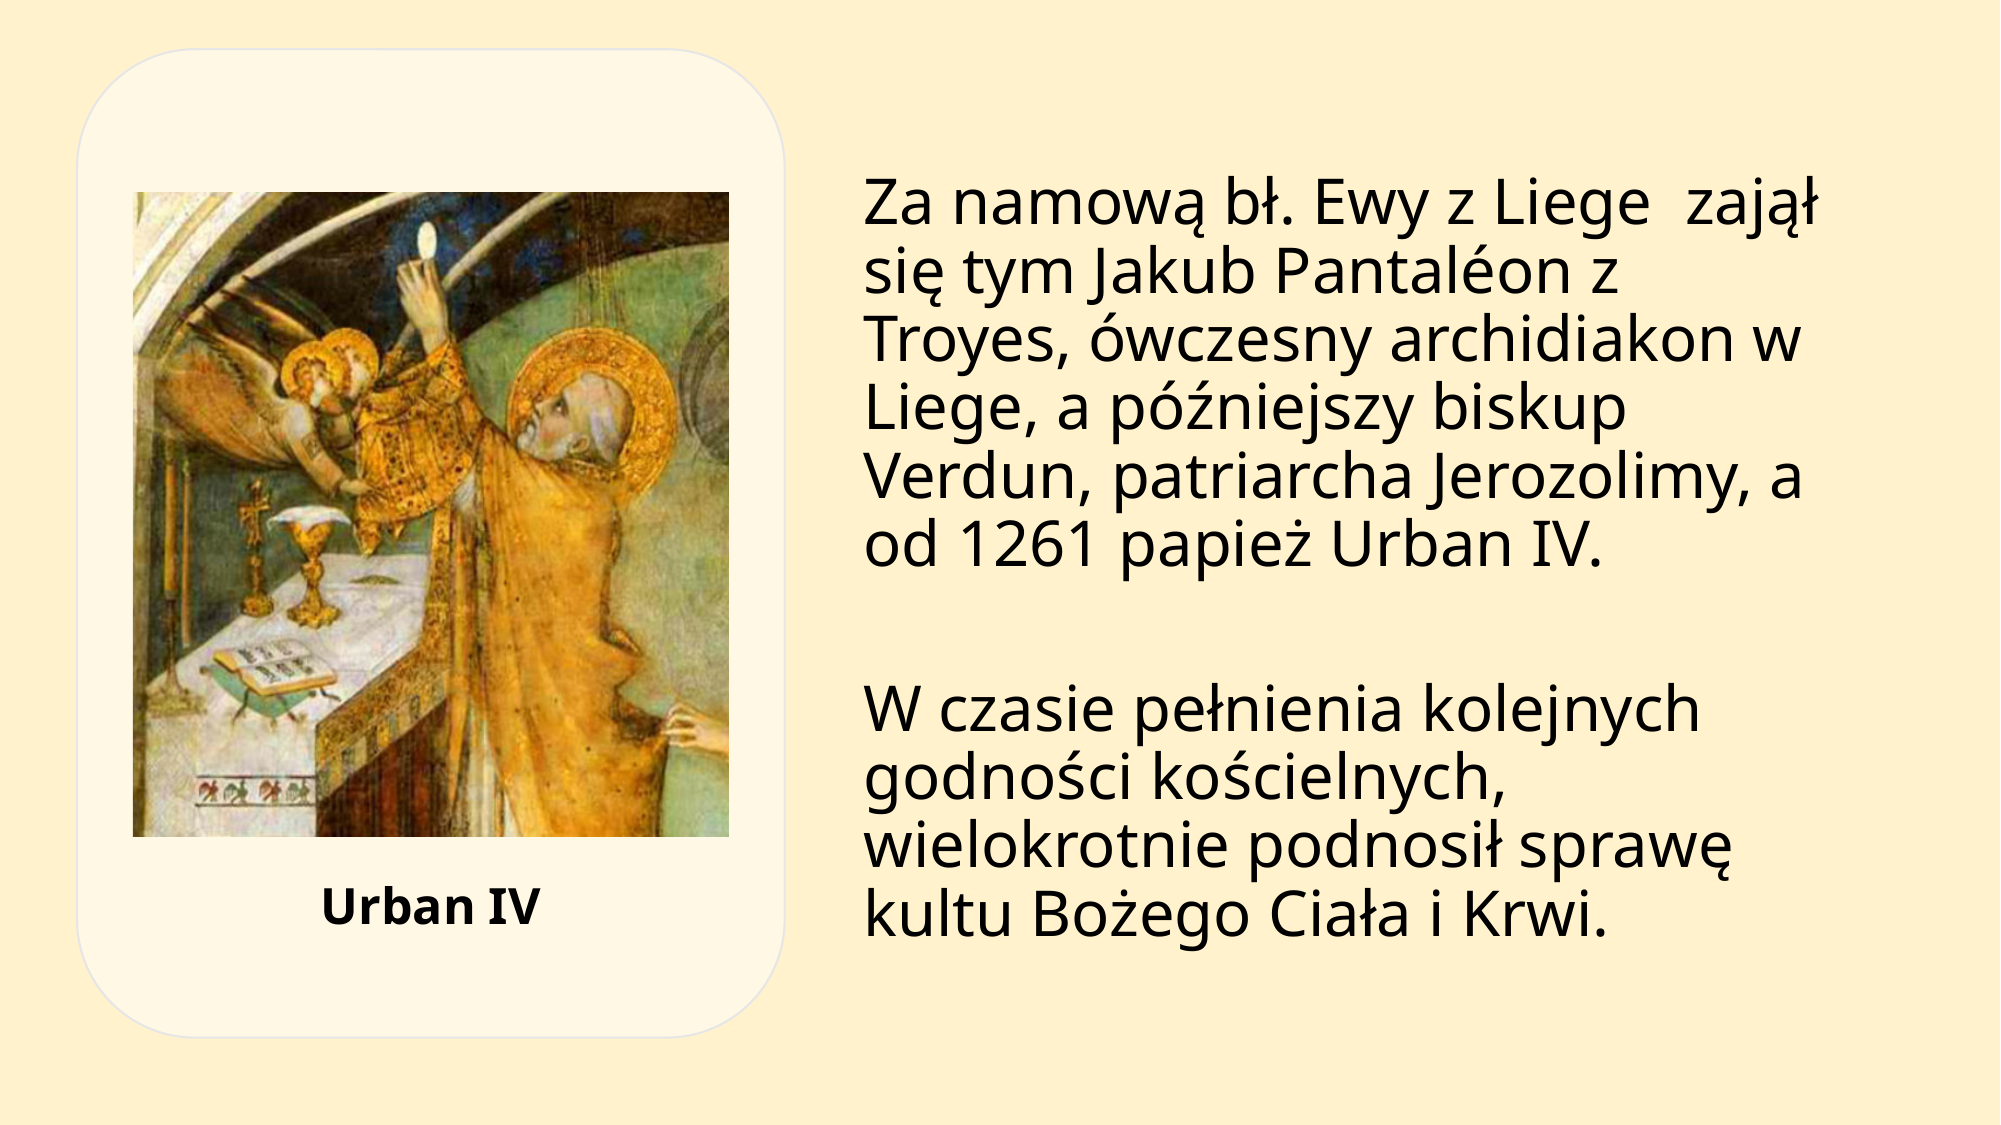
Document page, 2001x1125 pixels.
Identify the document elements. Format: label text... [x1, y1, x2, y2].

picture [132, 192, 729, 837]
text_box [76, 48, 786, 1039]
title Urban IV [108, 680, 754, 943]
list Za namową bł. Ewy z Liege zajął się tym Jakub Pantaléon z Troyes, ówczesny archidiakon w Liege, a późniejszy biskup Verdun, patriarcha Jerozolimy, a od 1261 papież Urban IV. W czasie pełnienia kolejnych godności kościelnych, wielokrotnie podnosił sprawę kultu Bożego Ciała i Krwi. [848, 162, 1862, 963]
